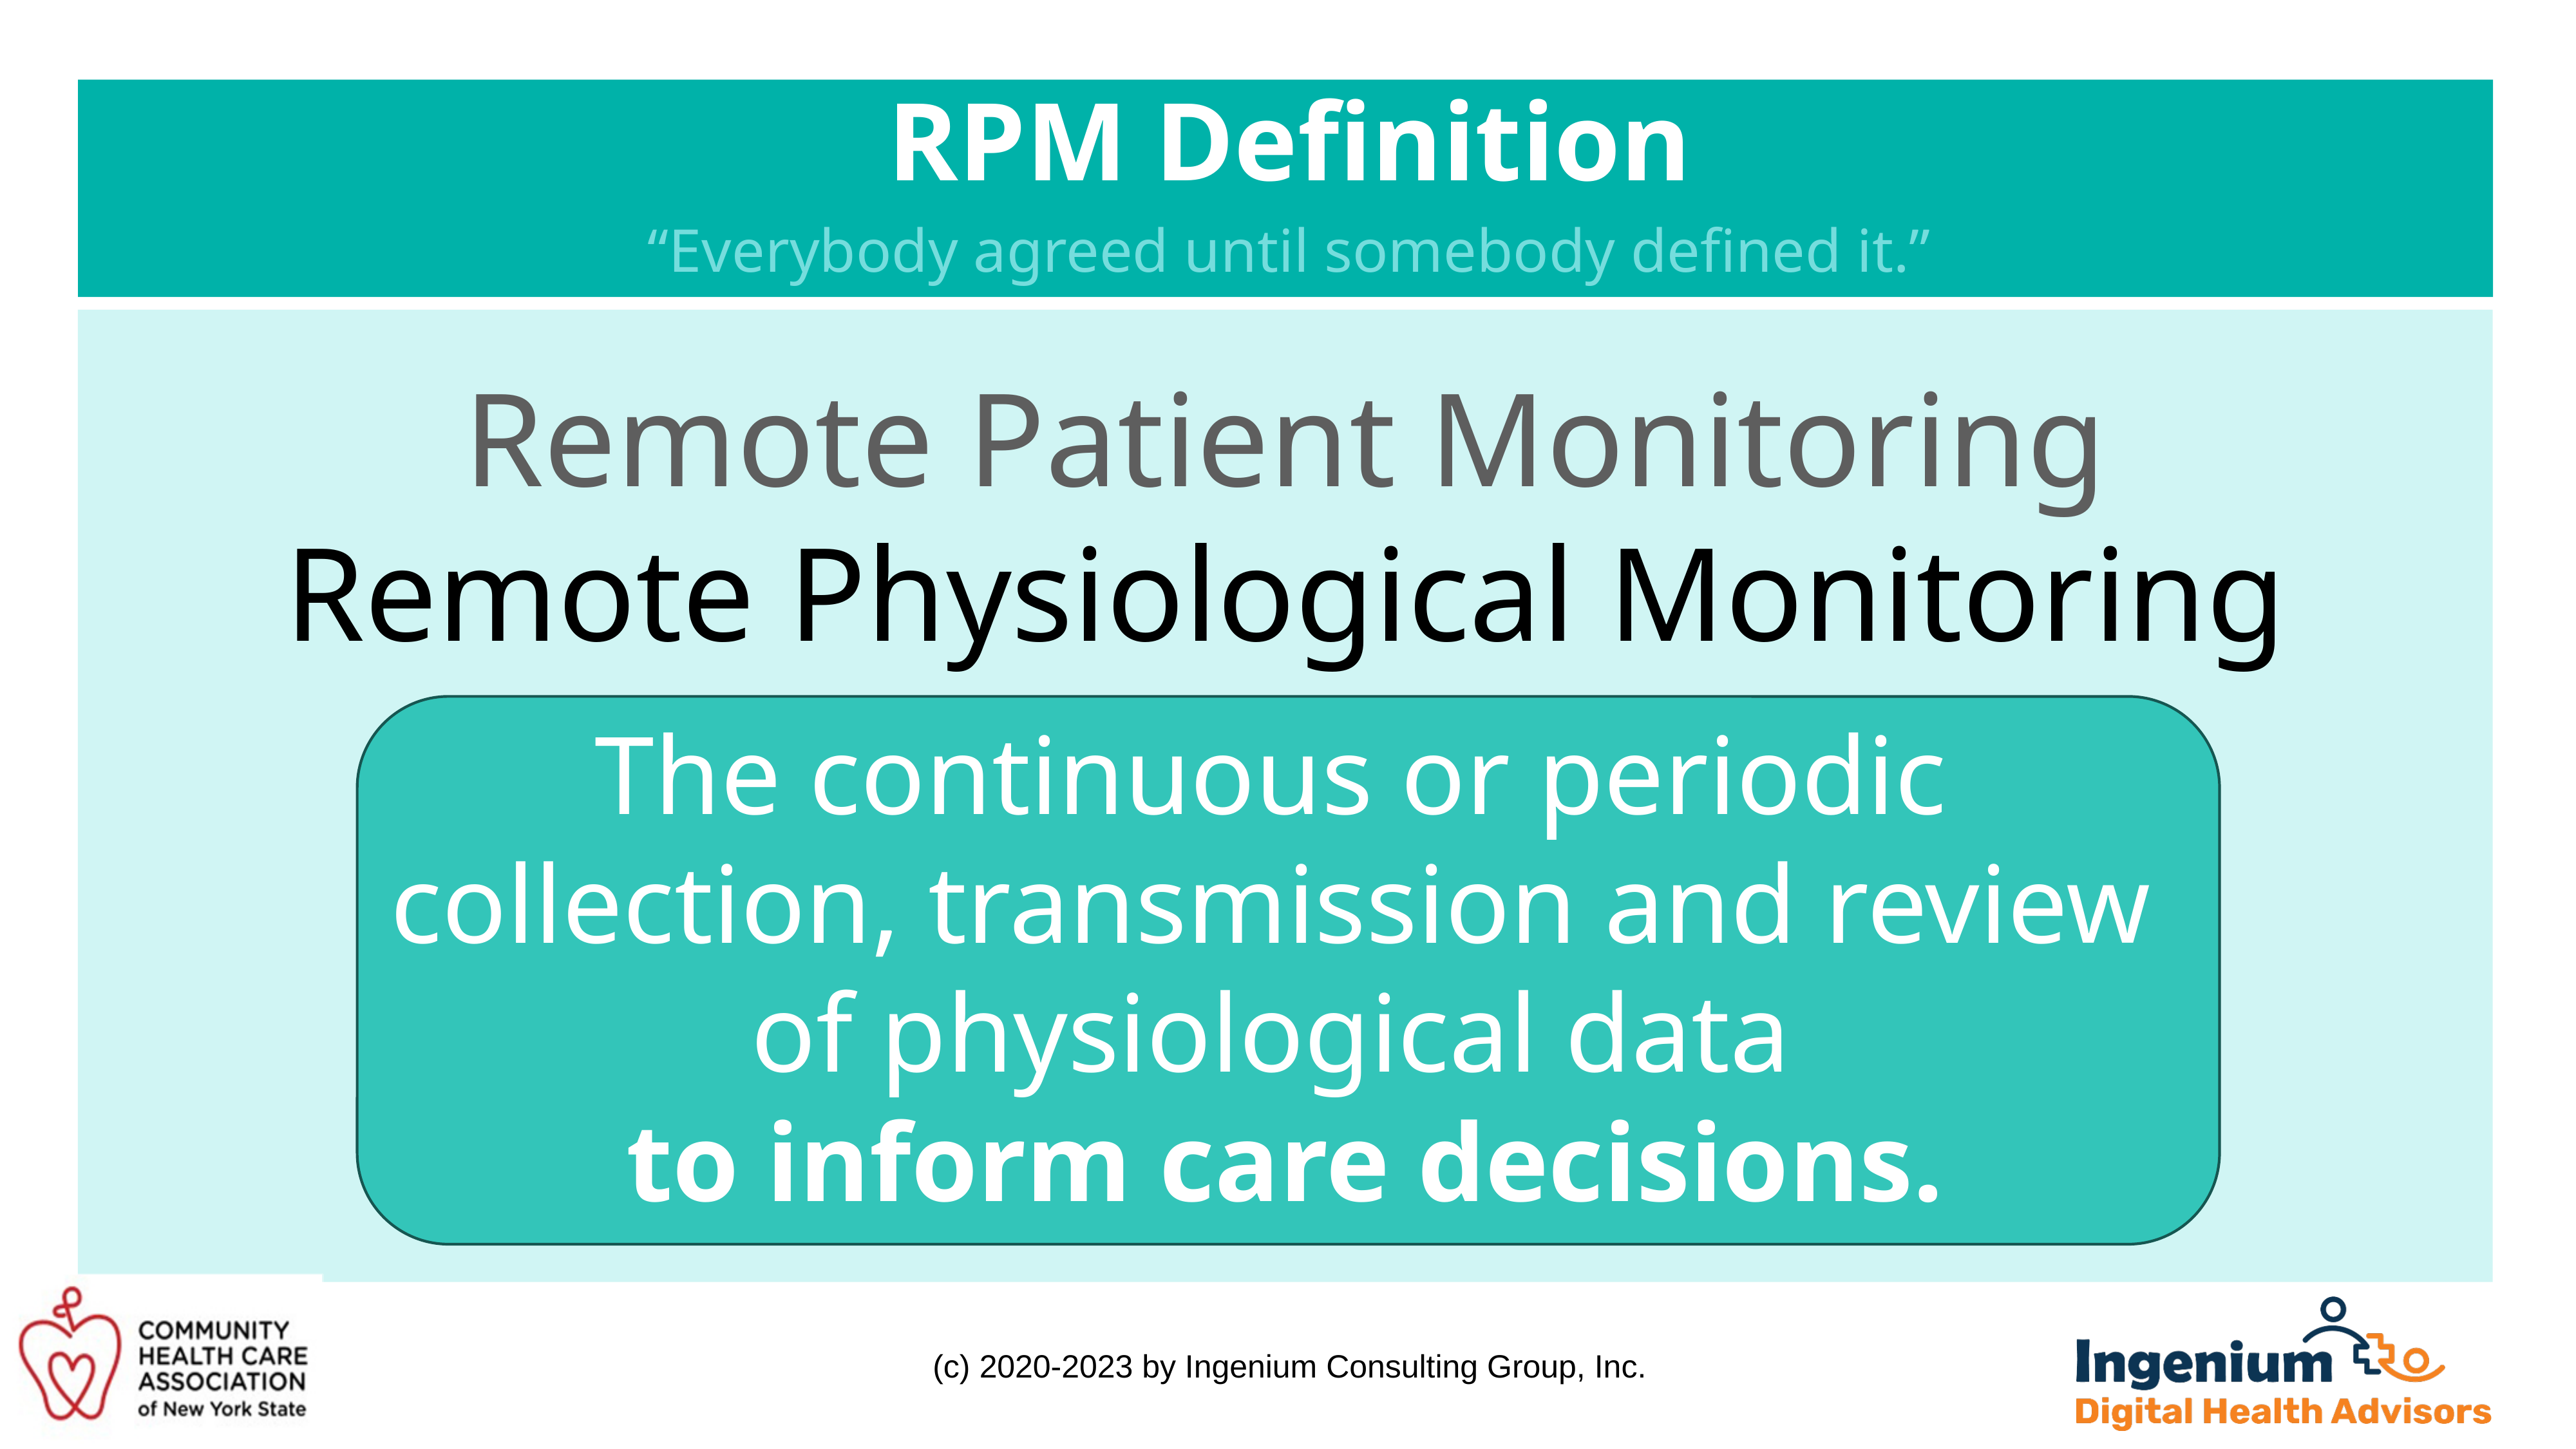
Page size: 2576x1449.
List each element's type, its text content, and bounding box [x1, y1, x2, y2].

title RPM Definition [130, 82, 2449, 205]
list Remote Patient Monitoring Remote Physiological Monitoring The continuous or periodic collection, transmission and review of physiological data to inform care decisions. [126, 352, 2445, 1249]
footer (c) 2020-2023 by Ingenium Consulting Group, Inc. [855, 1345, 1725, 1423]
picture [4, 1275, 321, 1443]
list “Everybody agreed until somebody defined it.” [130, 205, 2449, 293]
picture [2070, 1290, 2495, 1437]
